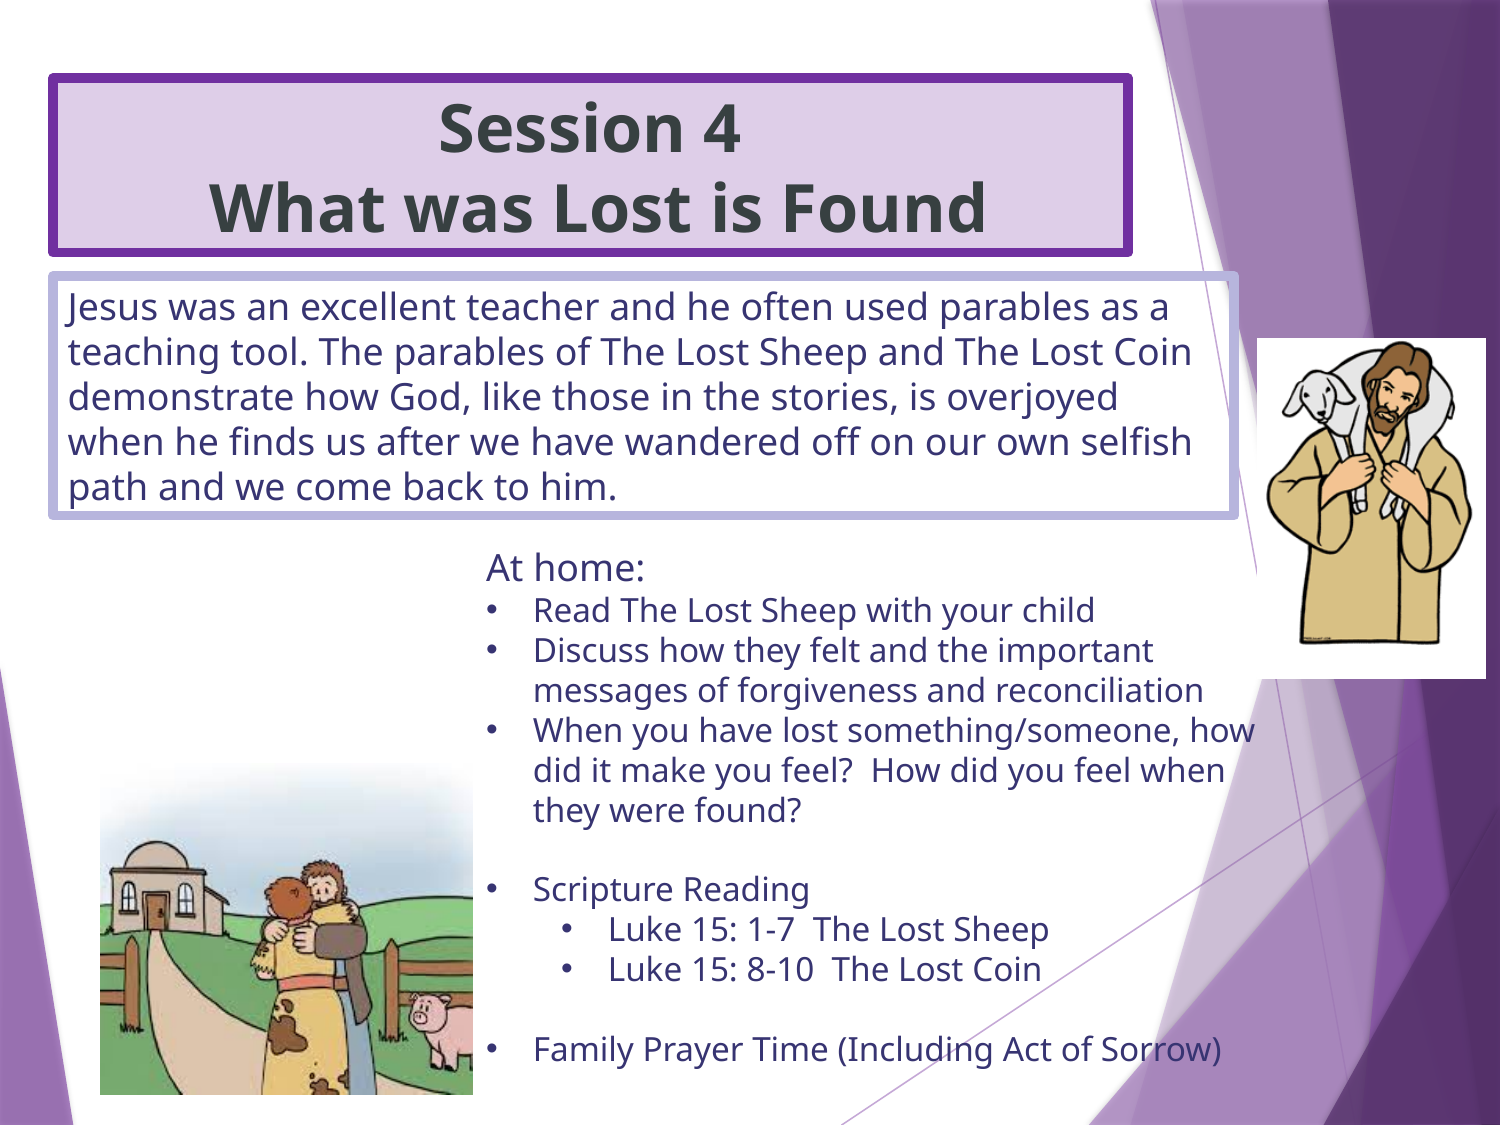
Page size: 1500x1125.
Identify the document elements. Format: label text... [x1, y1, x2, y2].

picture [1257, 337, 1486, 680]
picture [99, 762, 473, 1096]
text_box At home: Read The Lost Sheep with your child Discuss how they felt and the important messages of forgiveness and reconciliation When you have lost something/someone, how did it make you feel? How did you feel when they were found? Scripture Reading Luke 15: 1-7 The Lost Sheep Luke 15: 8-10 The Lost Coin Family Prayer Time (Including Act of Sorrow) [471, 536, 1281, 1076]
text_box Session 4 What was Lost is Found [53, 78, 1128, 253]
text_box Jesus was an excellent teacher and he often used parables as a teaching tool. The parables of The Lost Sheep and The Lost Coin demonstrate how God, like those in the stories, is overjoyed when he finds us after we have wandered off on our own selfish path and we come back to him. [53, 275, 1235, 516]
